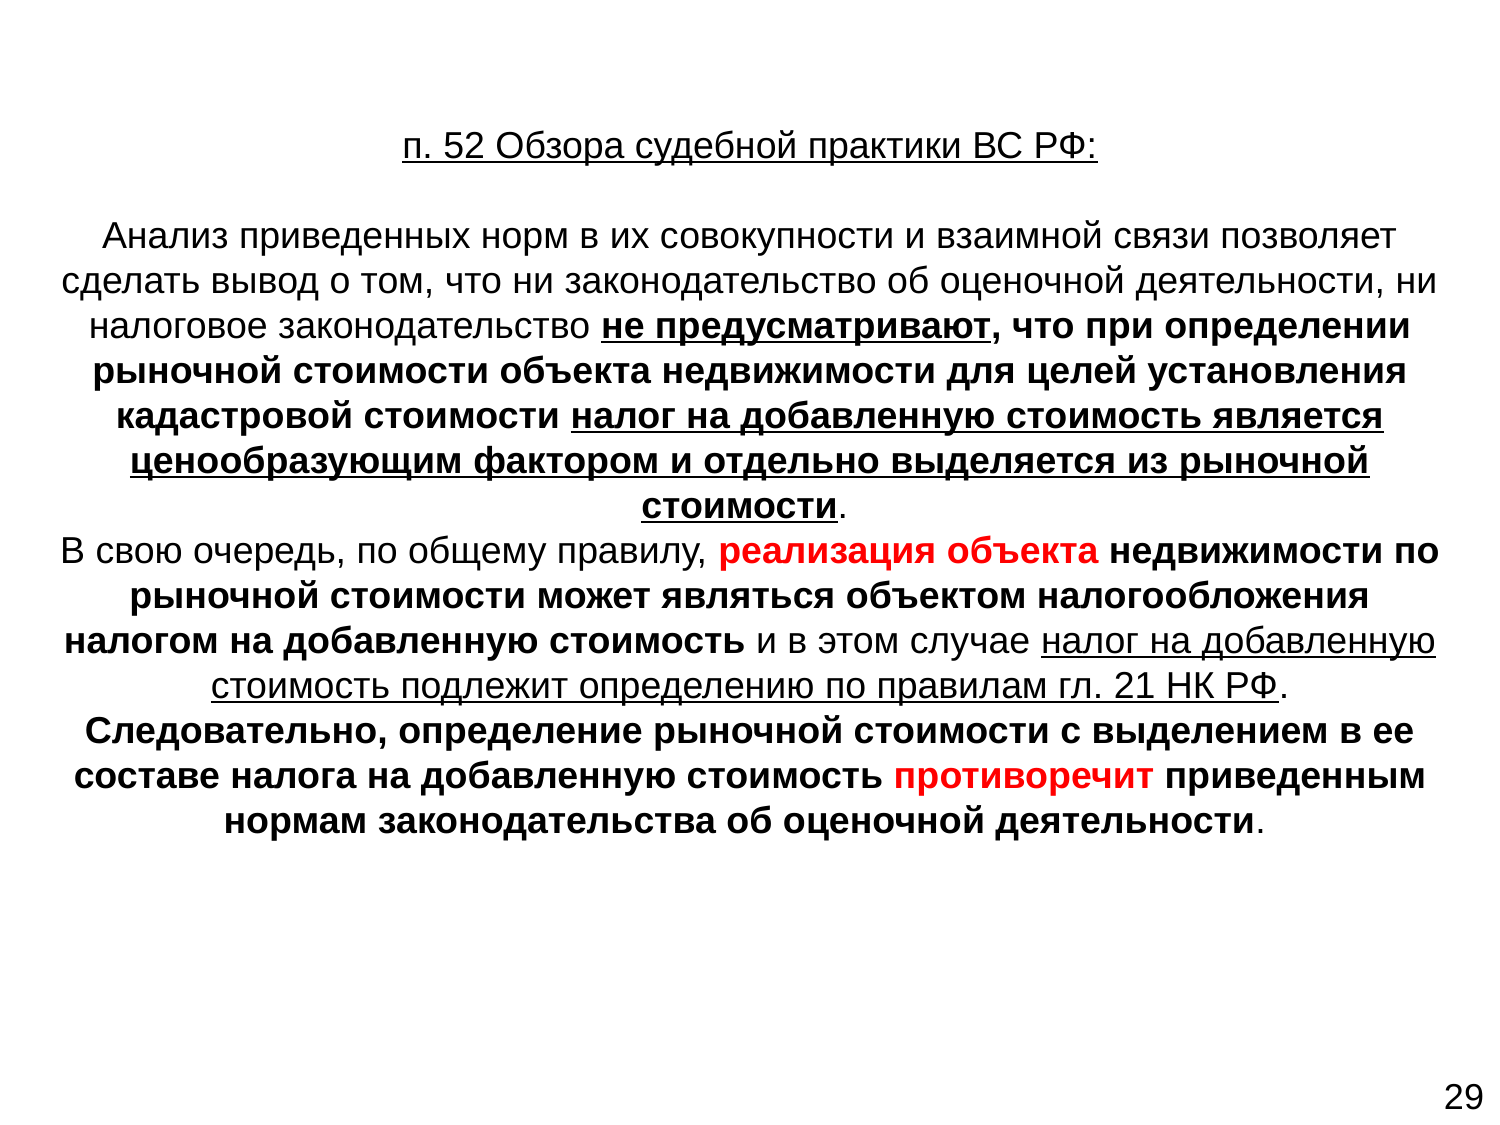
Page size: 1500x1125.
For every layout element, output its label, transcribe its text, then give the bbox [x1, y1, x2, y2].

slide_number 29 [1149, 1065, 1500, 1125]
text_box п. 52 Обзора судебной практики ВС РФ: Анализ приведенных норм в их совокупности и взаимной связи позволяет сделать вывод о том, что ни законодательство об оценочной деятельности, ни налоговое законодательство не предусматривают, что при определении рыночной стоимости объекта недвижимости для целей установления кадастровой стоимости налог на добавленную стоимость является ценообразующим фактором и отдельно выделяется из рыночной стоимости. В свою очередь, по общему правилу, реализация объекта недвижимости по рыночной стоимости может являться объектом налогообложения налогом на добавленную стоимость и в этом случае налог на добавленную стоимость подлежит определению по правилам гл. 21 НК РФ. Следовательно, определение рыночной стоимости с выделением в ее составе налога на добавленную стоимость противоречит приведенным нормам законодательства об оценочной деятельности. [41, 113, 1459, 919]
